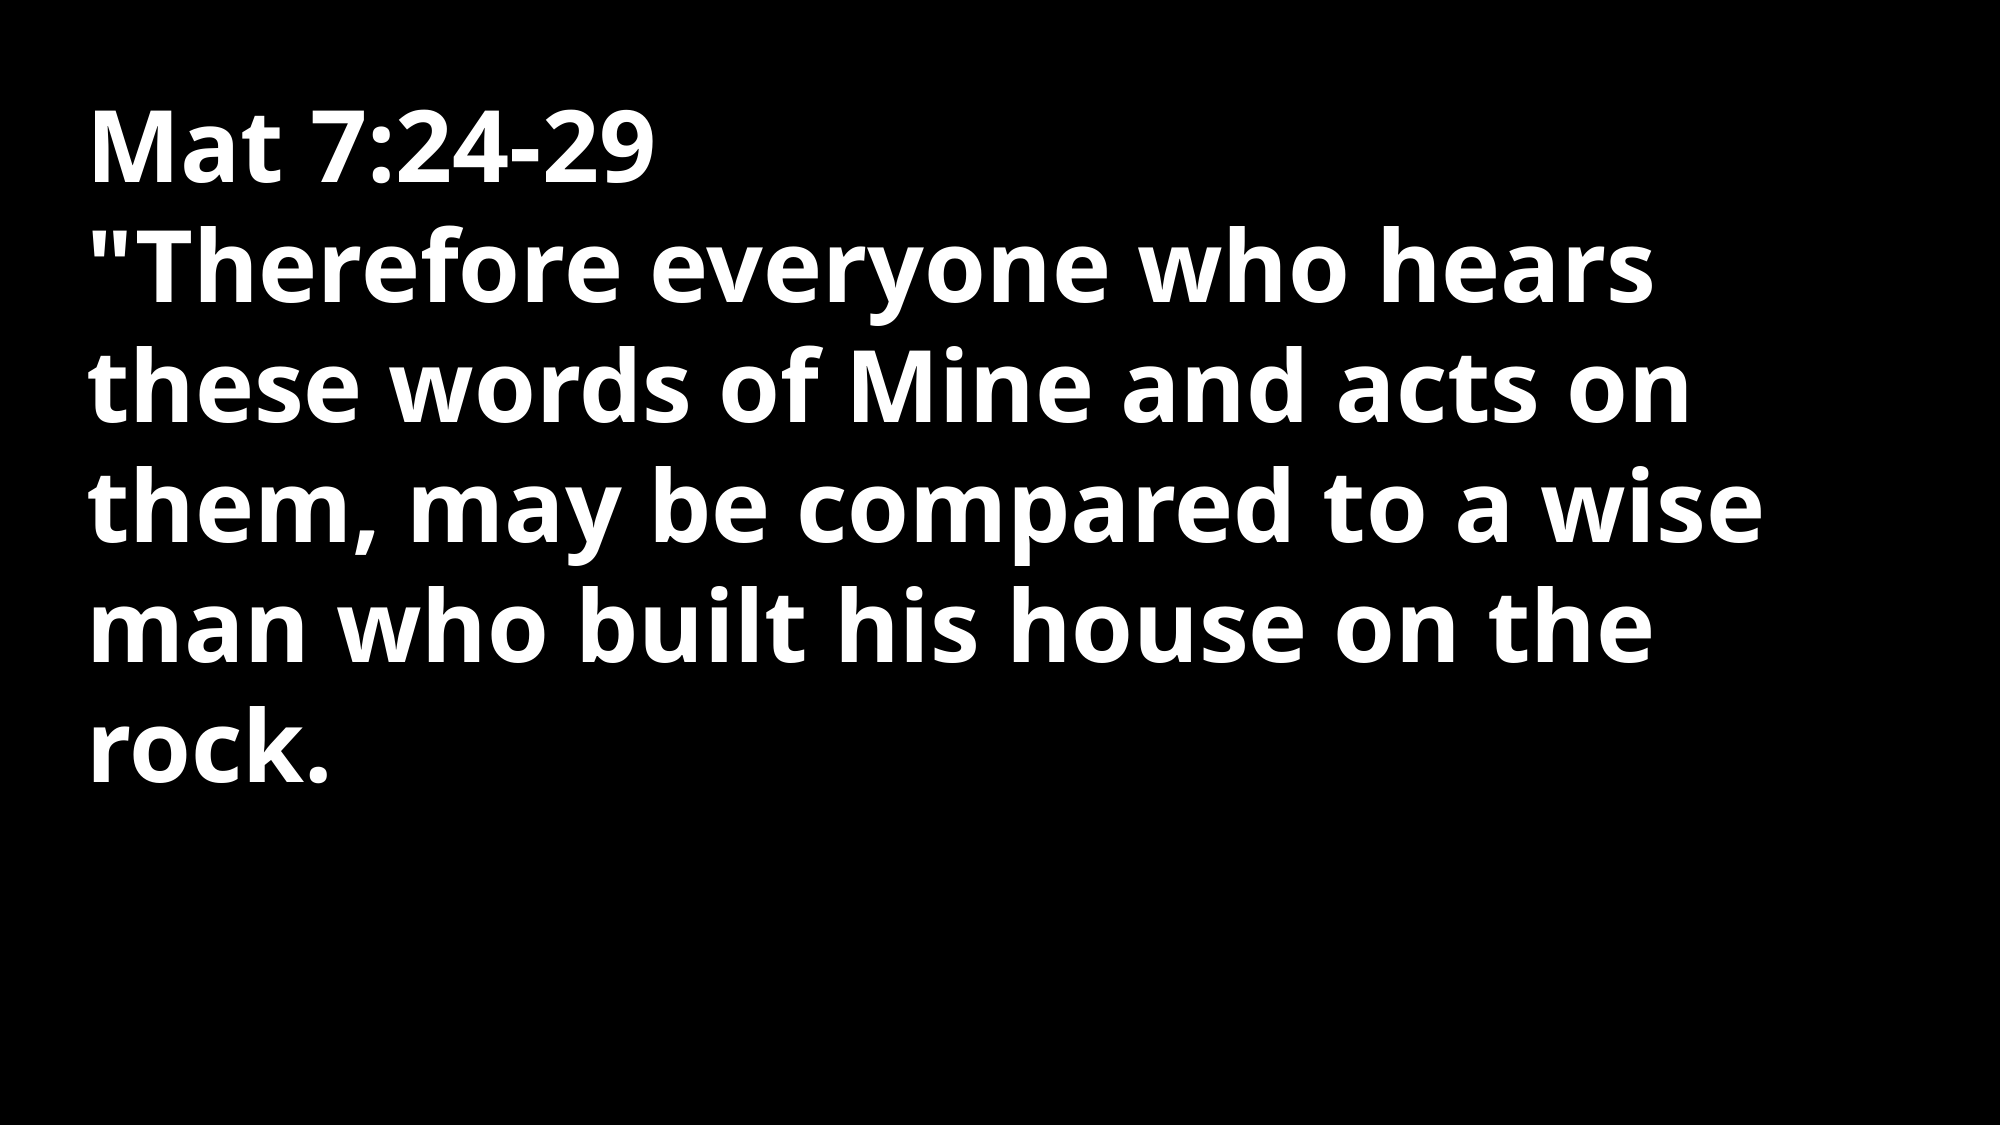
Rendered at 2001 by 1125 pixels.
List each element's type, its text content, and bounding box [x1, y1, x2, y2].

text_box Mat 7:24-29 "Therefore everyone who hears these words of Mine and acts on them, may be compared to a wise man who built his house on the rock. [71, 74, 1914, 855]
